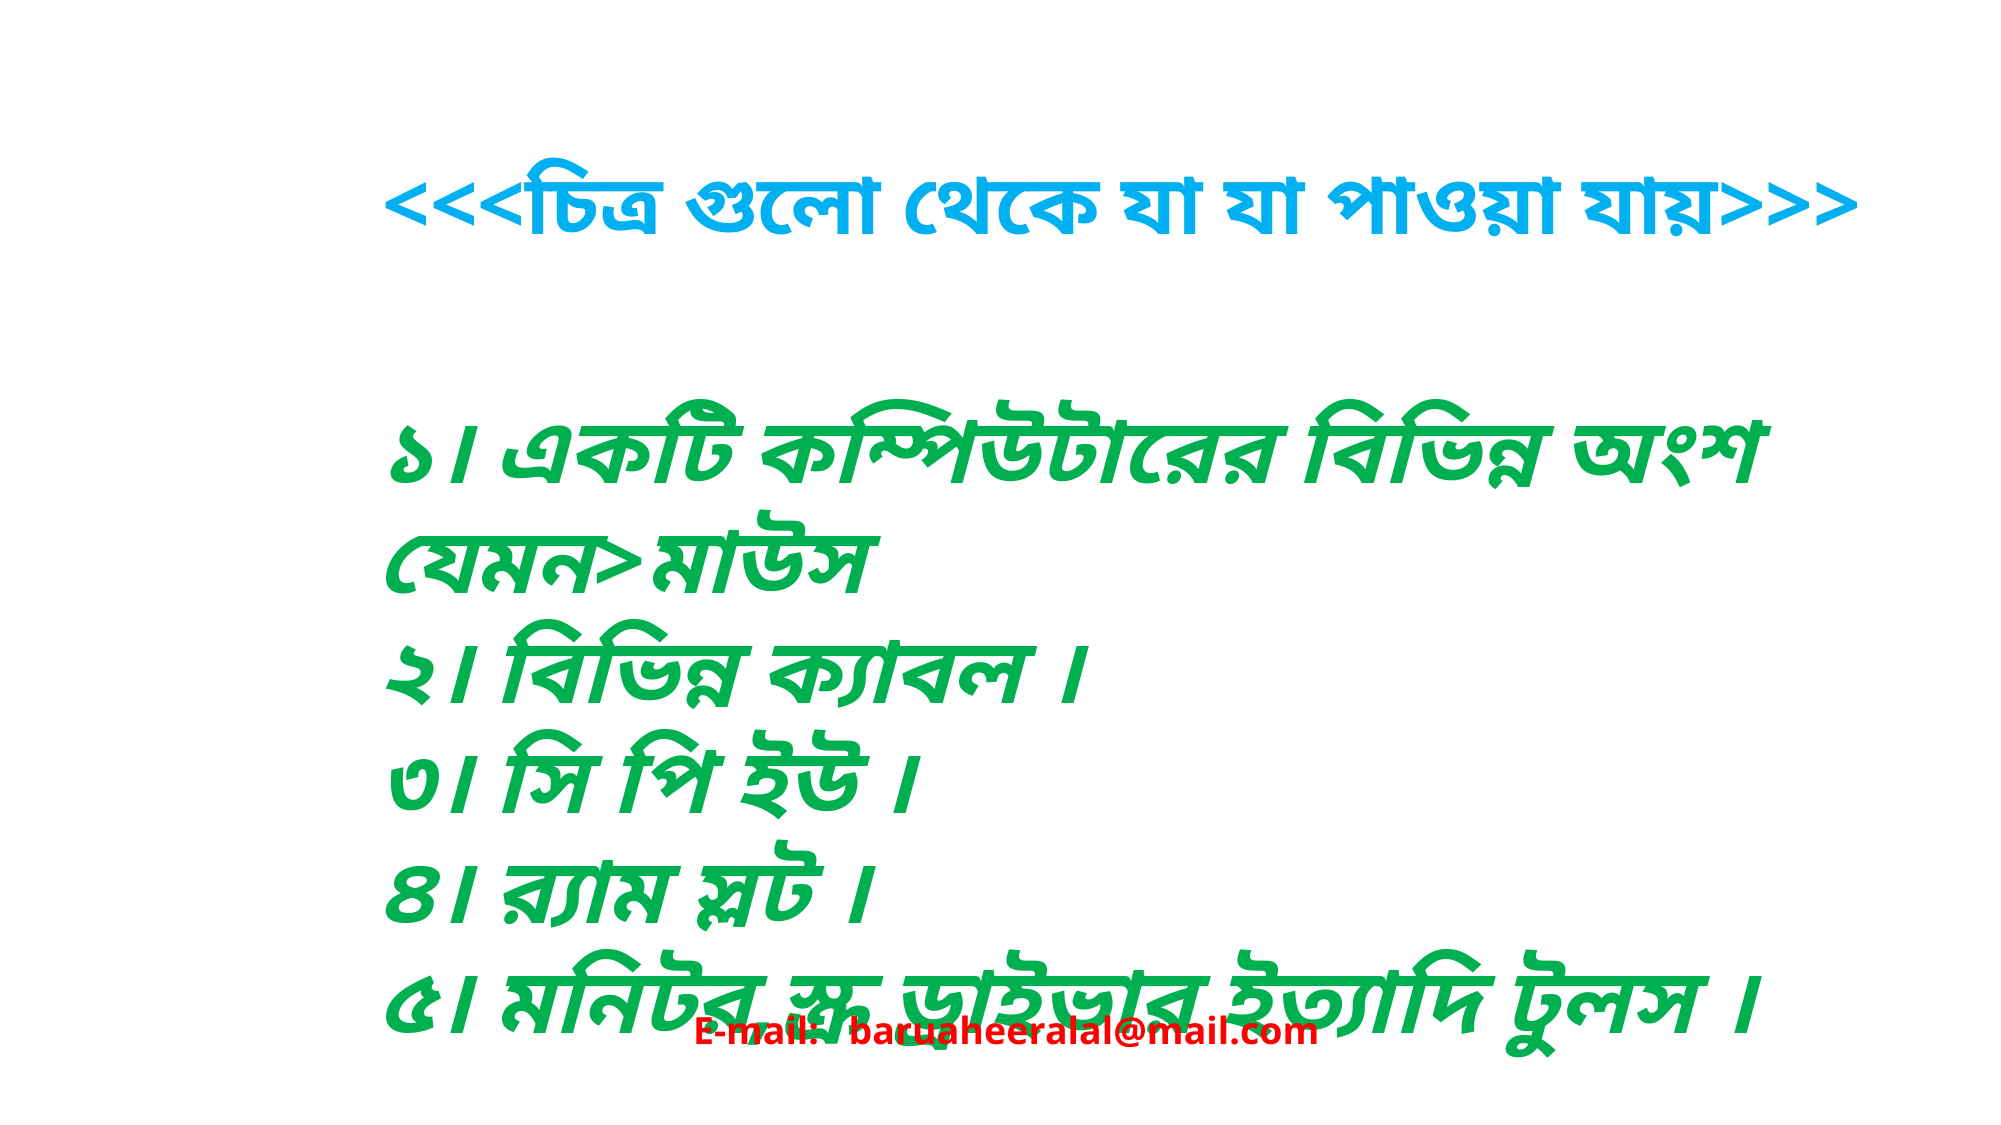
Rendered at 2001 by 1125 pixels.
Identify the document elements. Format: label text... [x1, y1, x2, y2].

text_box E-mail: baruaheeralal@mail.com [678, 999, 1375, 1105]
text_box <<<চিত্র গুলো থেকে যা যা পাওয়া যায়>>> [359, 143, 1907, 259]
text_box ১। একটি কম্পিউটারের বিভিন্ন অংশ যেমন>মাউস ২। বিভিন্ন ক্যাবল । ৩। সি পি ইউ । ৪। র‍্যাম স্লট । ৫। মনিটর,স্ক্র ড্রাইভার ইত্যাদি টুলস । [362, 384, 1935, 1125]
